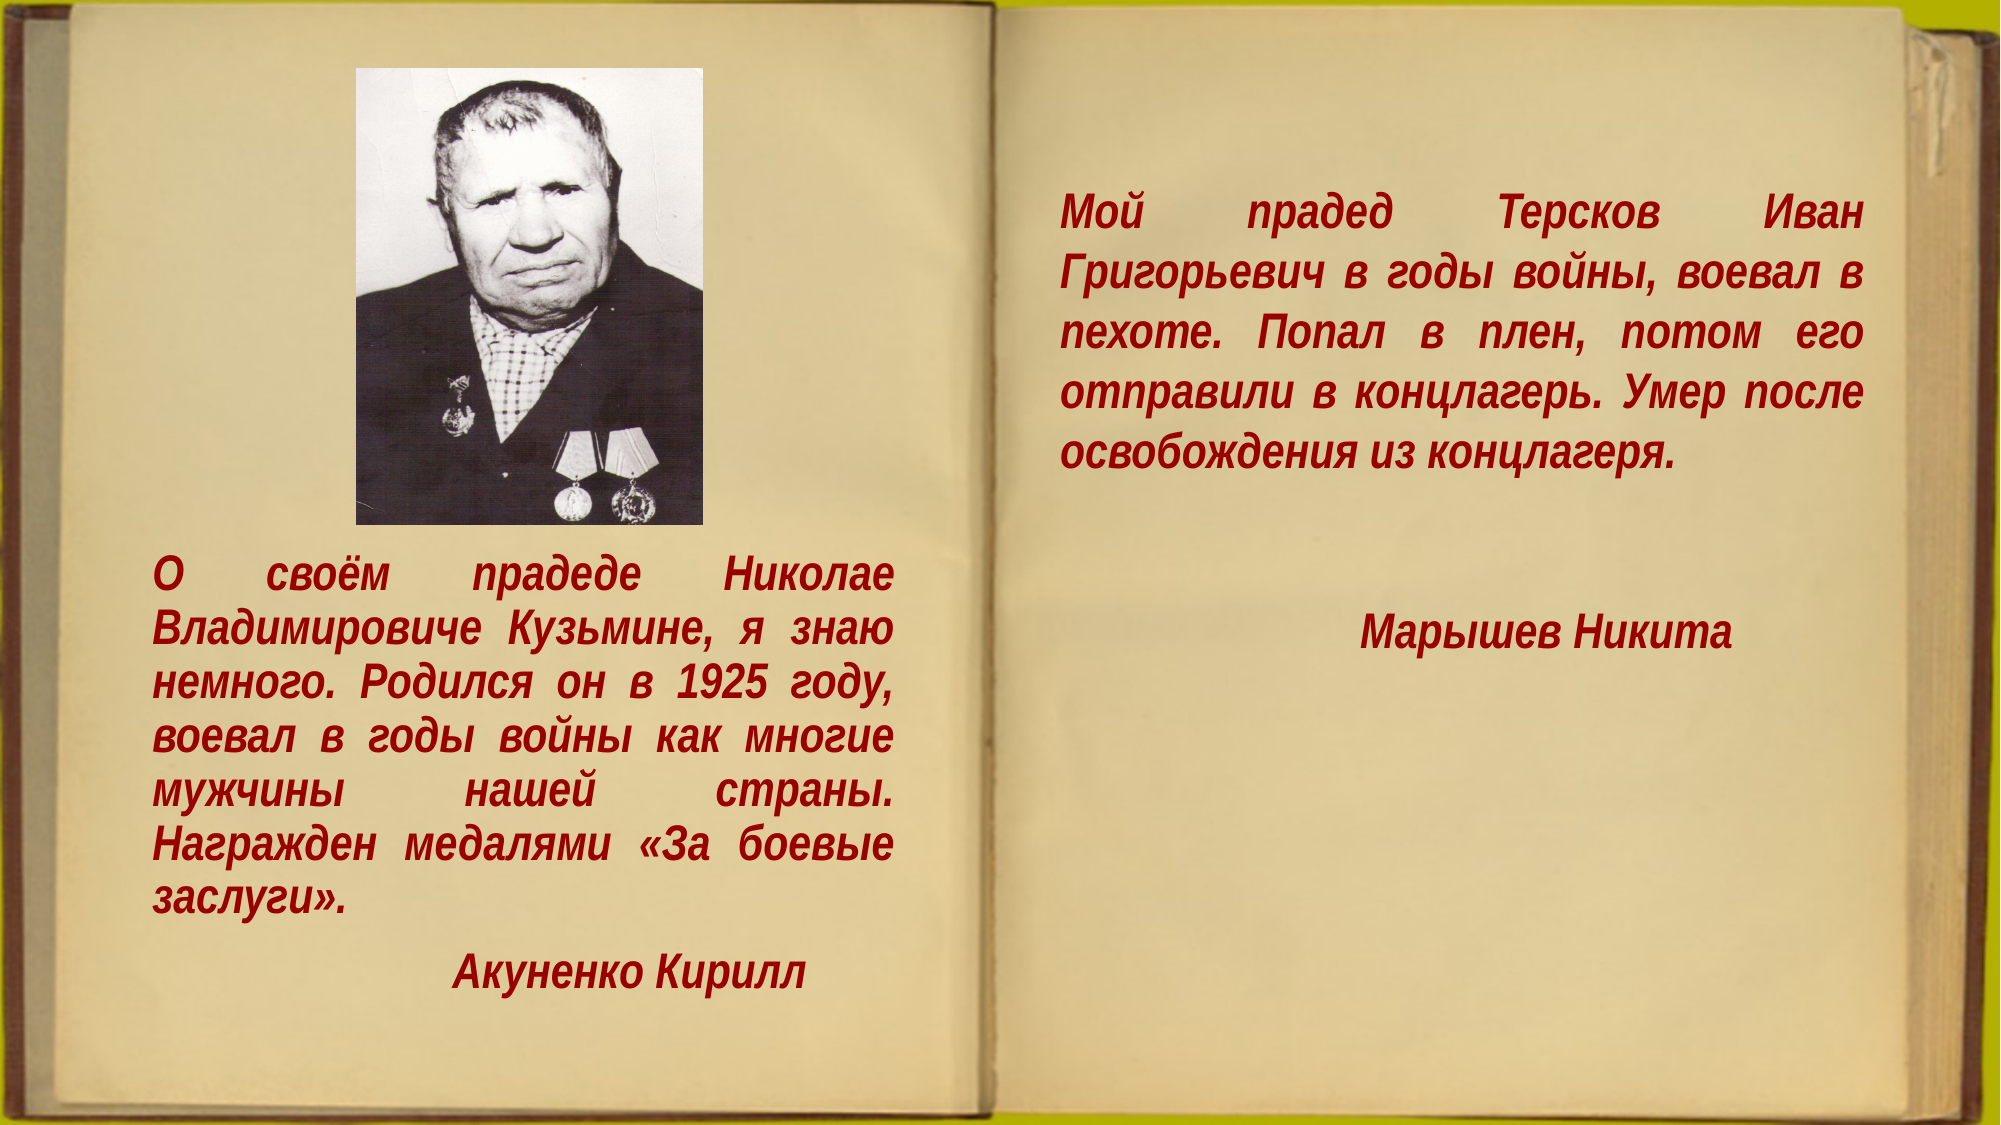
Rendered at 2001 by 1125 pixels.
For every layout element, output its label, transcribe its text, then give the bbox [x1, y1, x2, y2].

subtitle О своём прадеде Николае Владимировиче Кузьмине, я знаю немного. Родился он в 1925 году, воевал в годы войны как многие мужчины нашей страны. Награжден медалями «За боевые заслуги». Акуненко Кирилл [137, 84, 910, 1053]
text_box Мой прадед Терсков Иван Григорьевич в годы войны, воевал в пехоте. Попал в плен, потом его отправили в концлагерь. Умер после освобождения из концлагеря. Марышев Никита [1045, 170, 1880, 666]
picture [0, 0, 2001, 1125]
